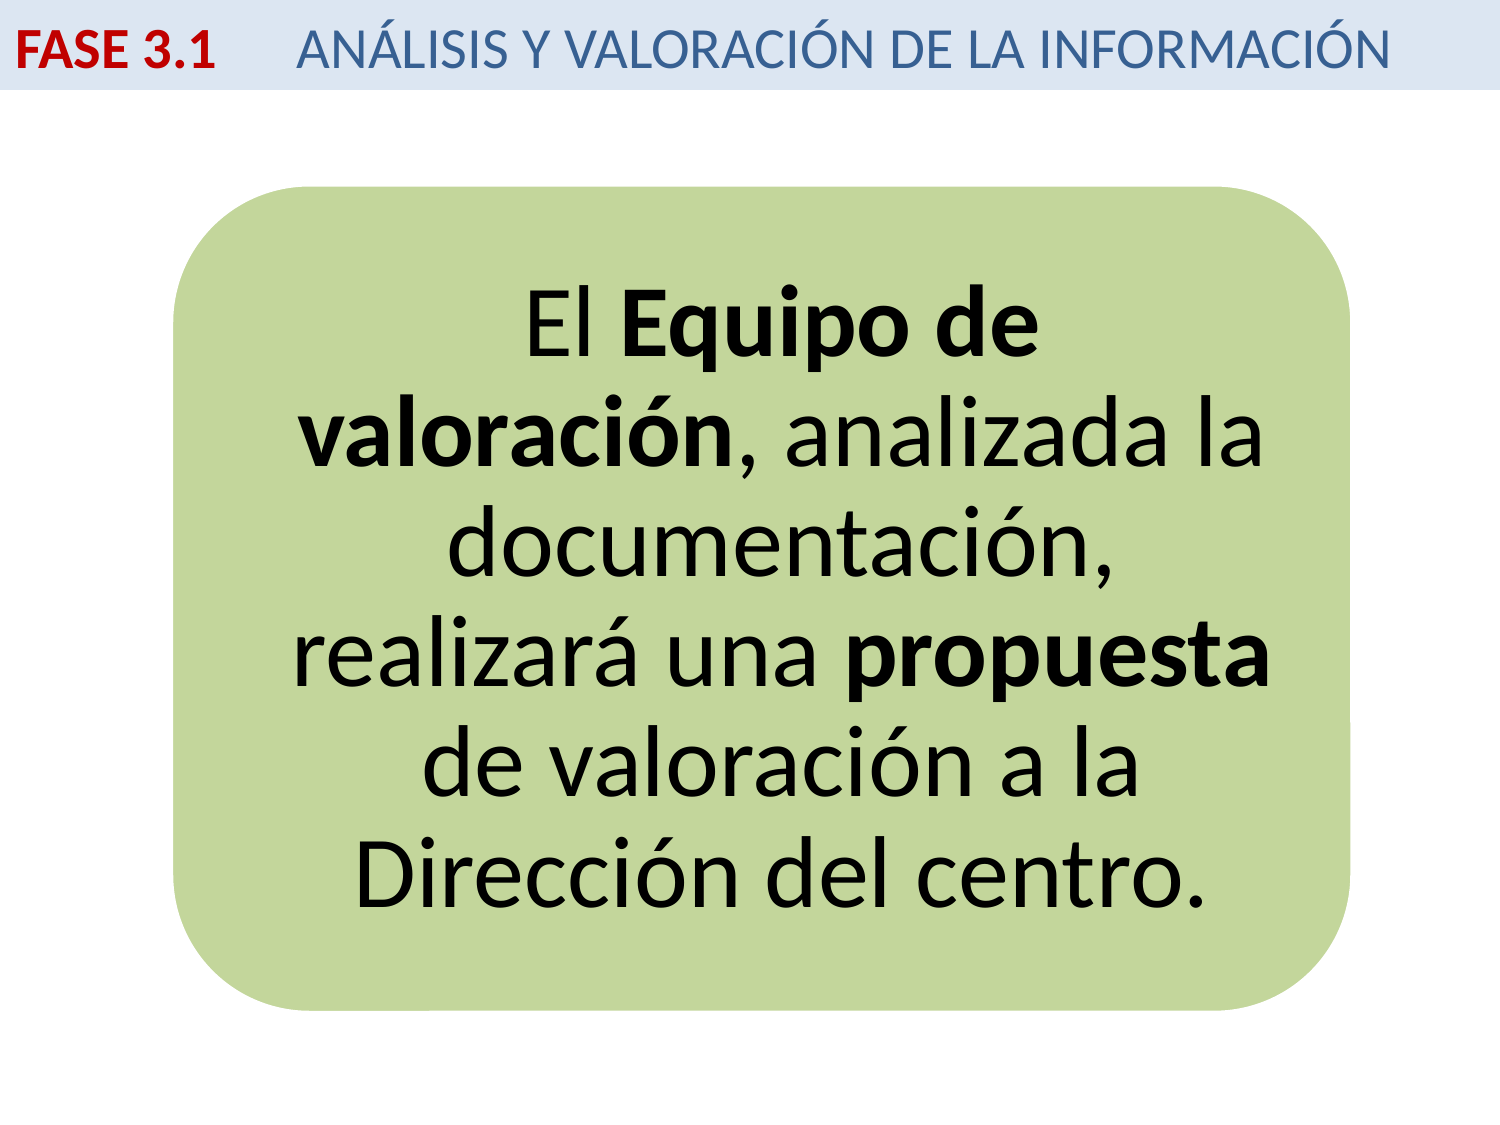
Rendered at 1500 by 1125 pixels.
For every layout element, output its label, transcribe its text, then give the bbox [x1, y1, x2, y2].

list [170, 184, 1353, 1036]
text_box FASE 3.1 ANÁLISIS Y VALORACIÓN DE LA INFORMACIÓN [0, 0, 1500, 90]
